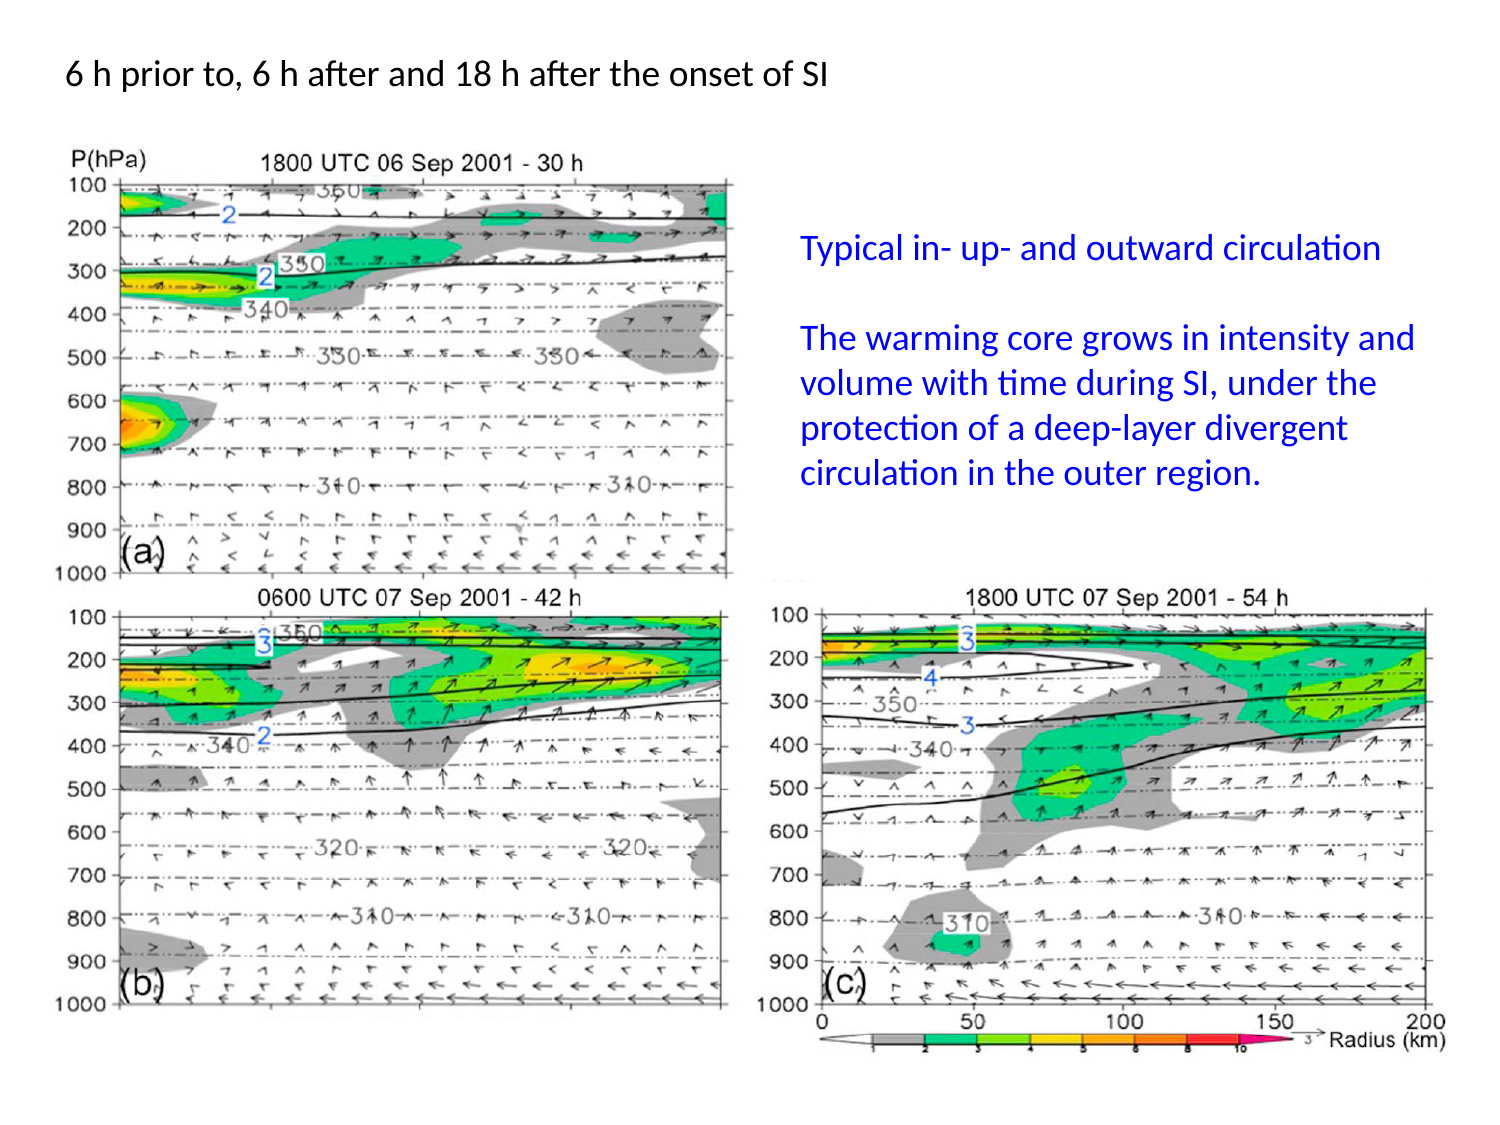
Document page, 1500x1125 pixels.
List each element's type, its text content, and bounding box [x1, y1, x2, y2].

text_box 6 h prior to, 6 h after and 18 h after the onset of SI [50, 41, 939, 101]
picture [52, 139, 745, 1019]
text_box Typical in- up- and outward circulation The warming core grows in intensity and volume with time during SI, under the protection of a deep-layer divergent circulation in the outer region. [785, 215, 1447, 501]
picture [755, 580, 1448, 1059]
